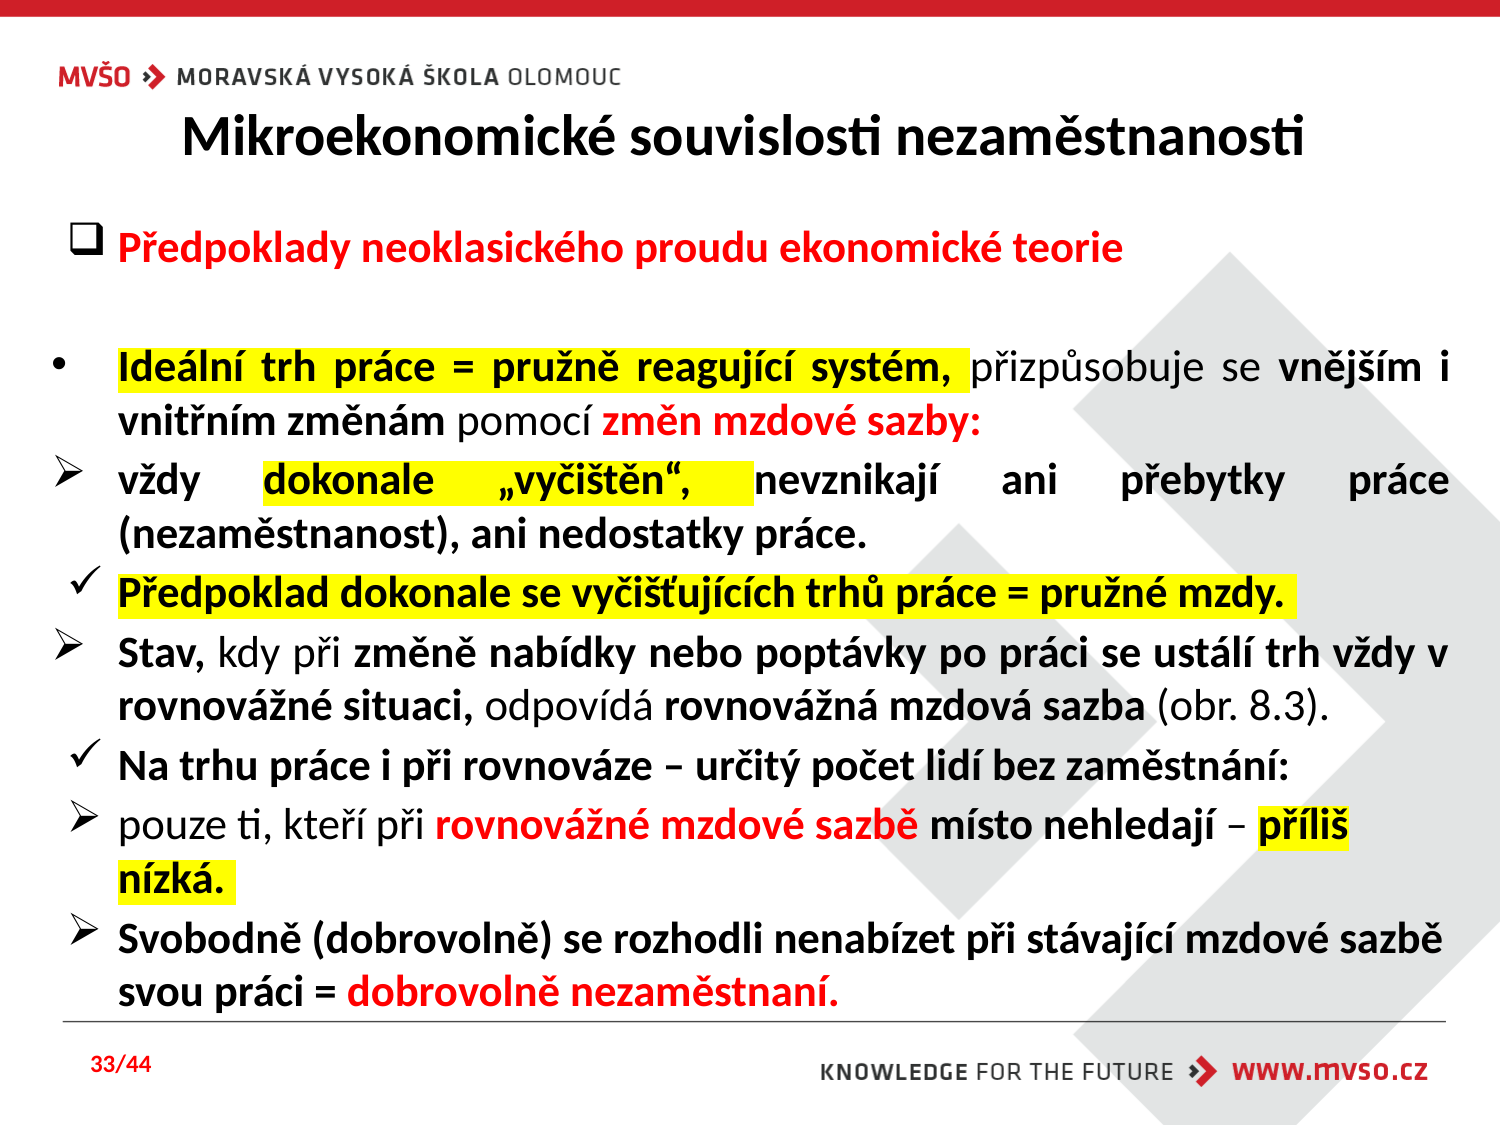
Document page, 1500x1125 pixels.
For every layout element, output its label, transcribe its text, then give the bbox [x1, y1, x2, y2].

list Předpoklady neoklasického proudu ekonomické teorie Ideální trh práce = pružně reagující systém, přizpůsobuje se vnějším i vnitřním změnám pomocí změn mzdové sazby: vždy dokonale „vyčištěn“, nevznikají ani přebytky práce (nezaměstnanost), ani nedostatky práce. Předpoklad dokonale se vyčišťujících trhů práce = pružné mzdy. Stav, kdy při změně nabídky nebo poptávky po práci se ustálí trh vždy v rovnovážné situaci, odpovídá rovnovážná mzdová sazba (obr. 8.3). Na trhu práce i při rovnováze – určitý počet lidí bez zaměstnání: pouze ti, kteří při rovnovážné mzdové sazbě místo nehledají – příliš nízká. Svobodně (dobrovolně) se rozhodli nenabízet při stávající mzdové sazbě svou práci = dobrovolně nezaměstnaní. [34, 210, 1466, 1041]
title Mikroekonomické souvislosti nezaměstnanosti [75, 77, 1425, 186]
text_box 33/44 [74, 1040, 213, 1085]
picture [0, 0, 1500, 1125]
